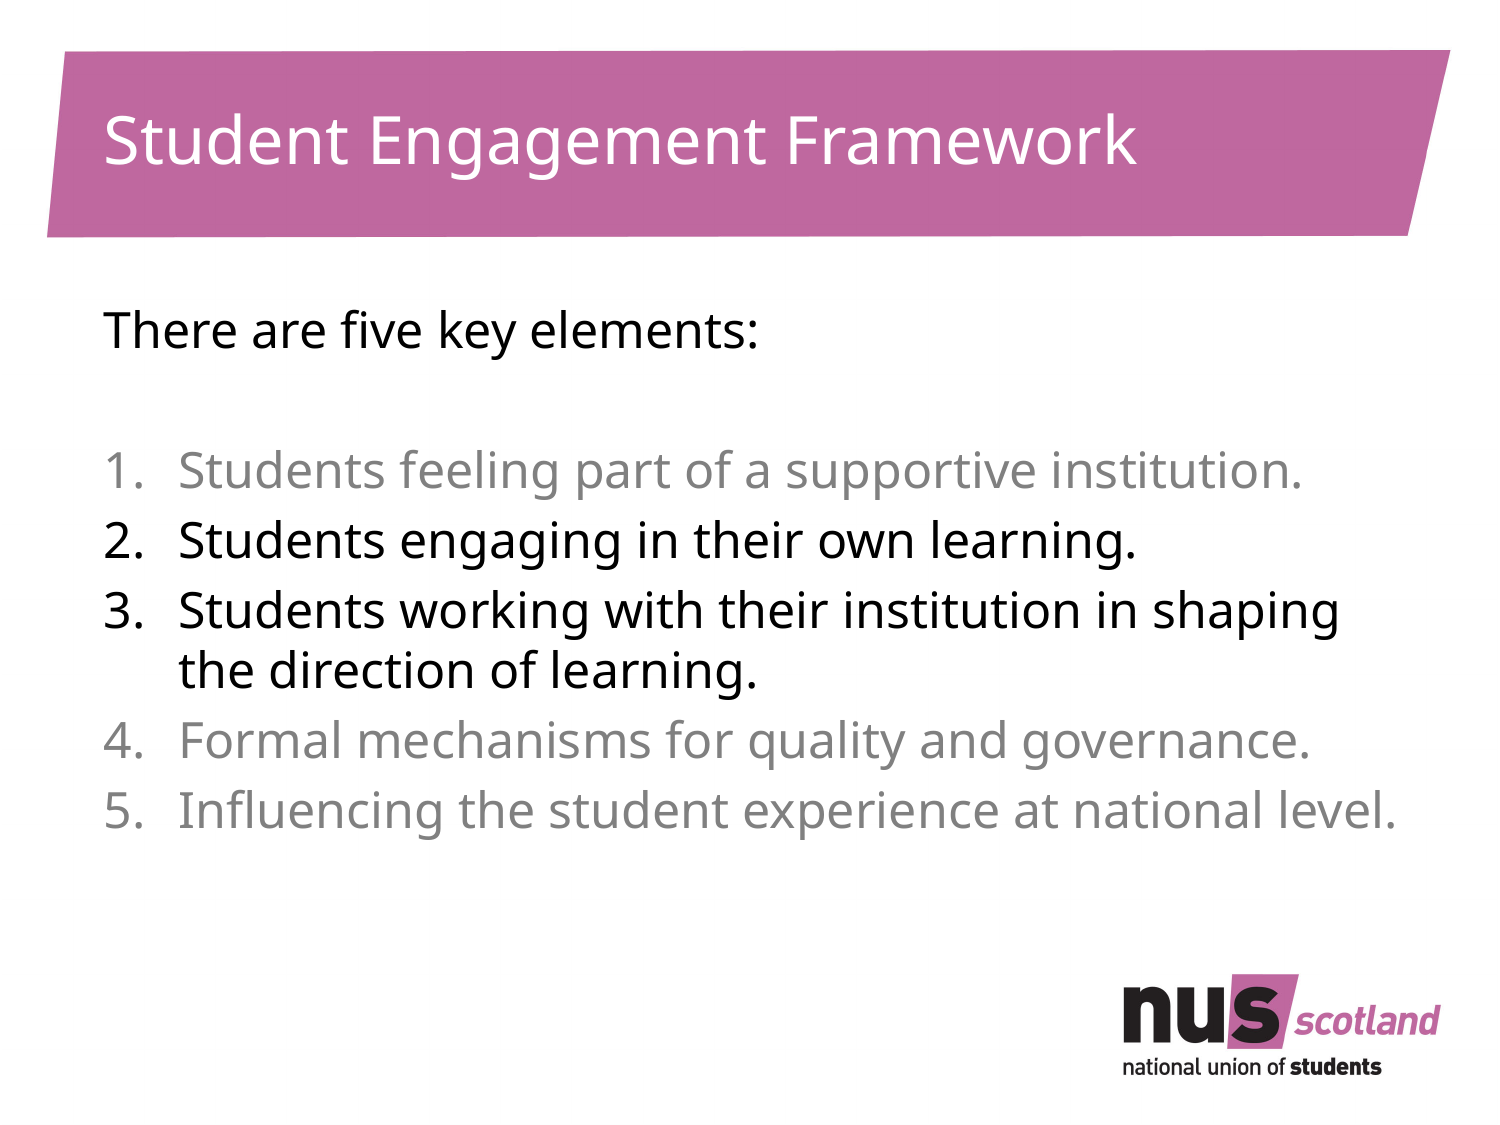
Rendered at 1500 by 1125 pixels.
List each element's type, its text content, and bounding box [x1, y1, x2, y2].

subtitle There are five key elements: Students feeling part of a supportive institution. Students engaging in their own learning. Students working with their institution in shaping the direction of learning. Formal mechanisms for quality and governance. Influencing the student experience at national level. [88, 290, 1436, 398]
picture [2, 0, 1498, 1125]
title Student Engagement Framework [88, 90, 1400, 256]
